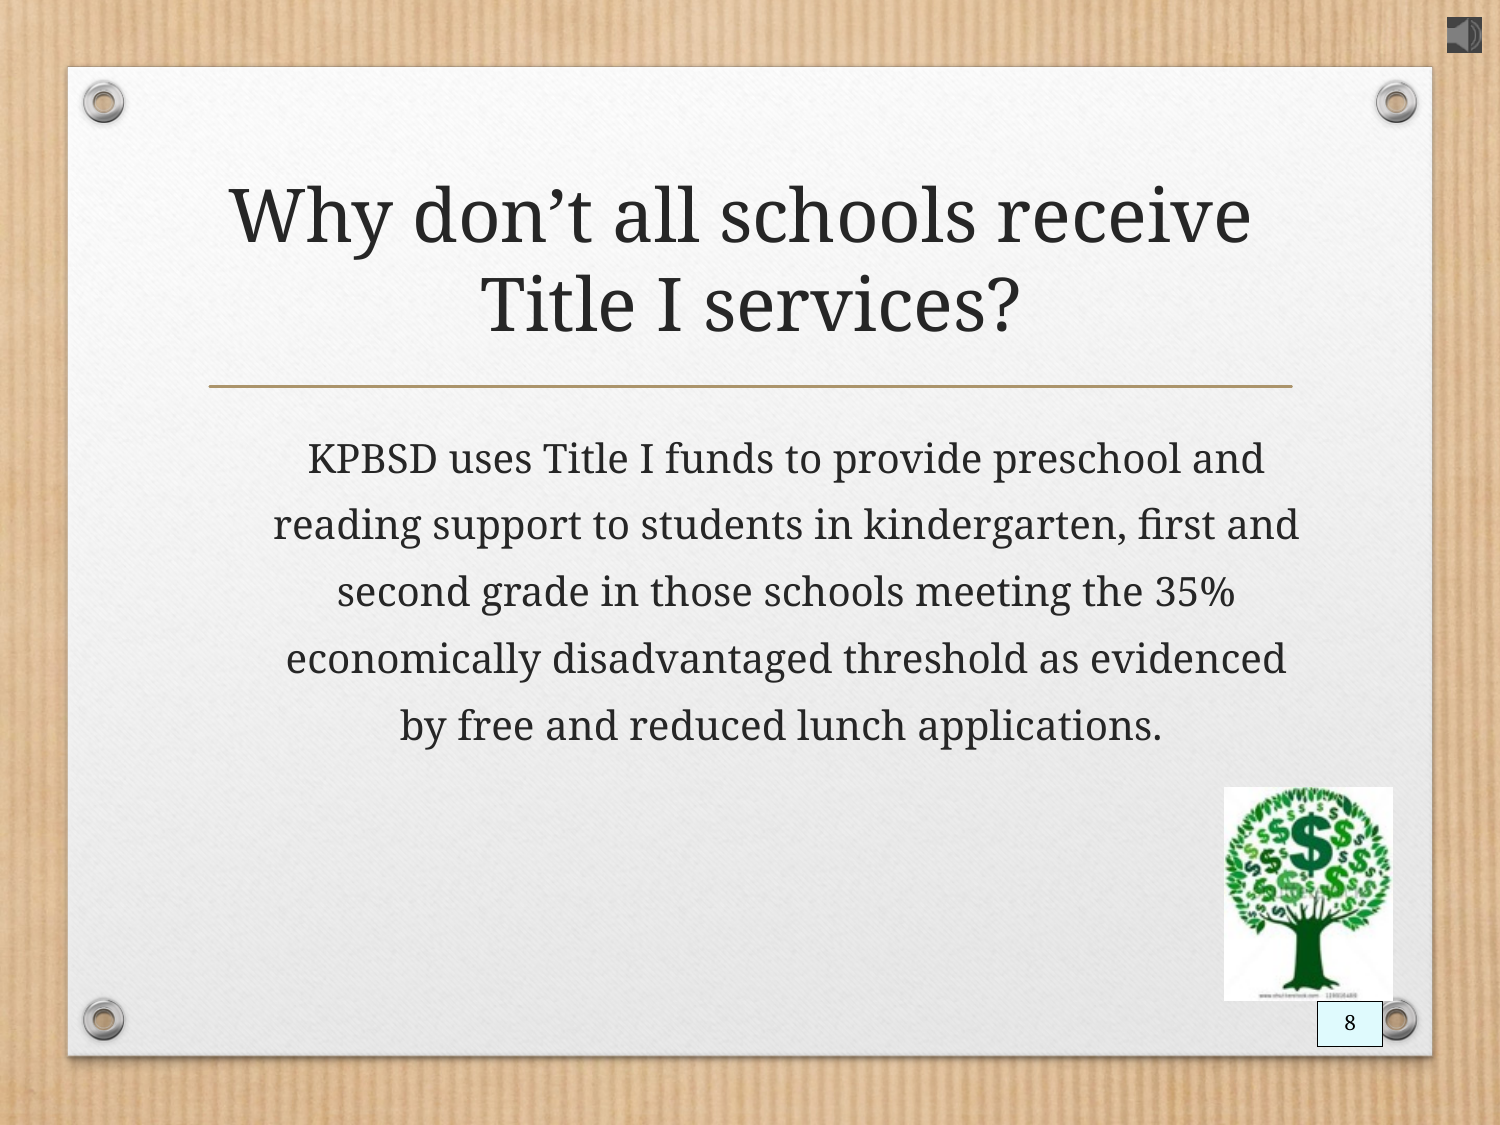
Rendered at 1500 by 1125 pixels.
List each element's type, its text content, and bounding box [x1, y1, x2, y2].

title Why don’t all schools receive Title I services? [193, 150, 1309, 365]
picture [0, 0, 1500, 1125]
list KPBSD uses Title I funds to provide preschool and reading support to students in kindergarten, first and second grade in those schools meeting the 35% economically disadvantaged threshold as evidenced by free and reduced lunch applications. [234, 425, 1350, 854]
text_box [1445, 16, 1484, 55]
slide_number 8 [1317, 1002, 1383, 1047]
